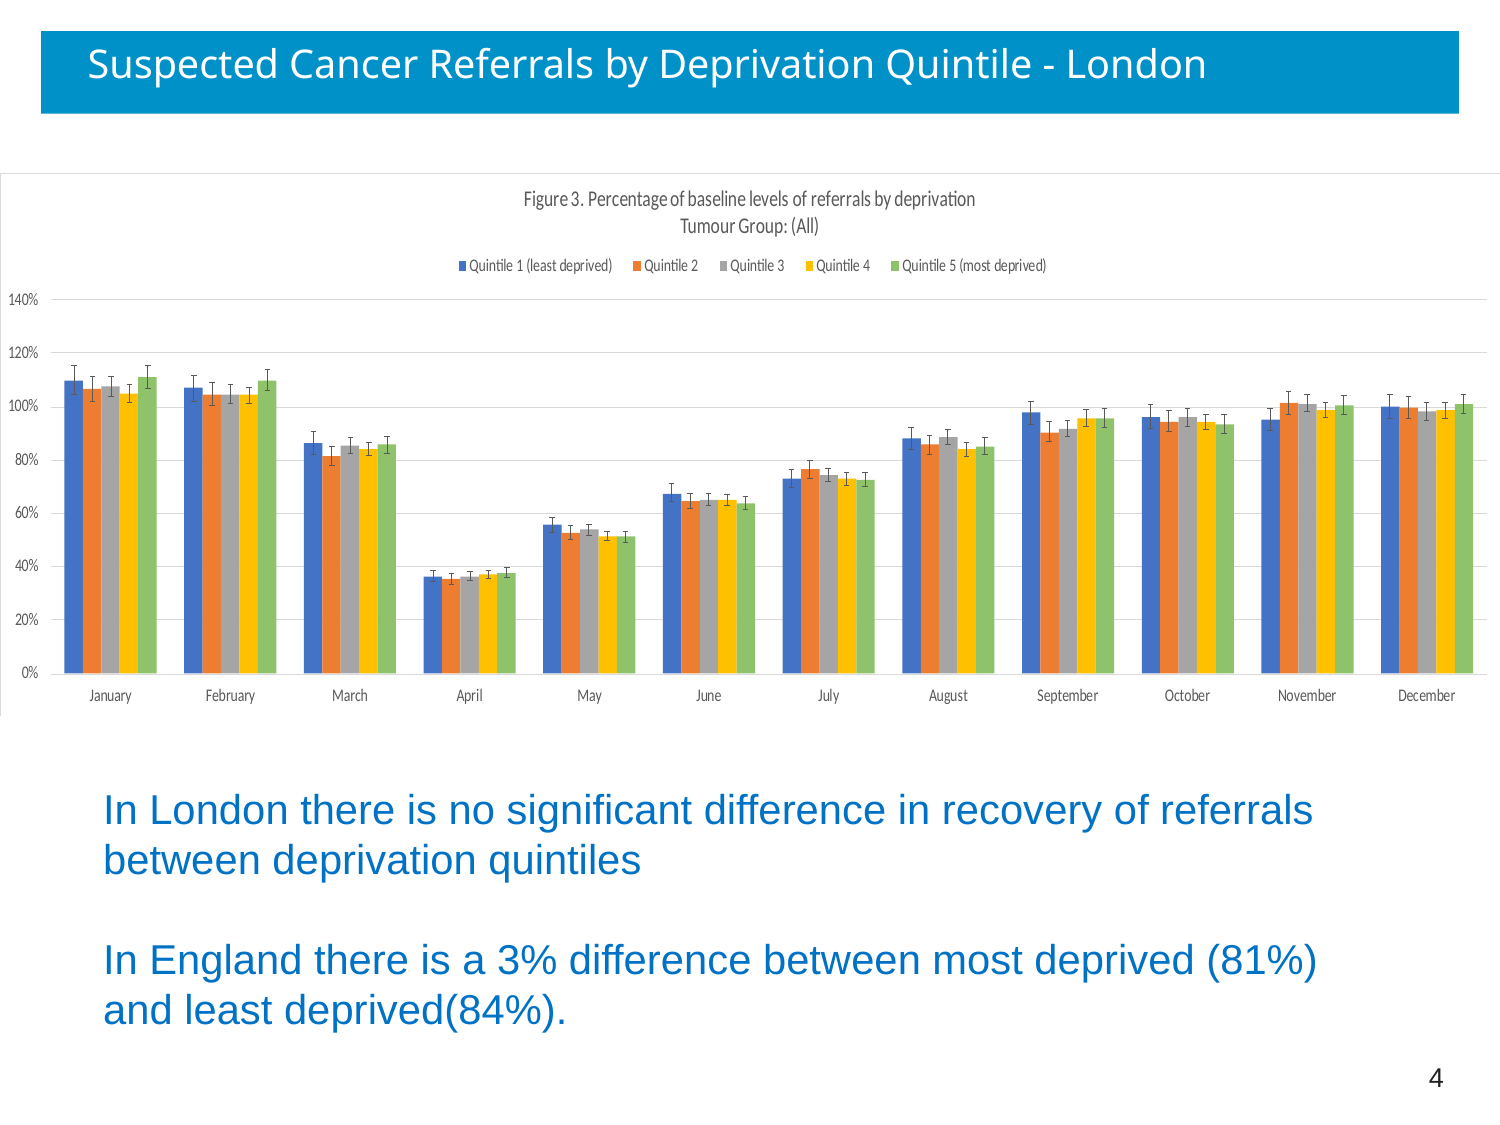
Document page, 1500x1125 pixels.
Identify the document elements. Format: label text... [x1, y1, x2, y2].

picture [0, 172, 1500, 717]
slide_number 4 [1108, 1046, 1459, 1107]
title Suspected Cancer Referrals by Deprivation Quintile - London [41, 31, 1459, 114]
text_box In London there is no significant difference in recovery of referrals between deprivation quintiles In England there is a 3% difference between most deprived (81%) and least deprived(84%). [88, 775, 1412, 1040]
